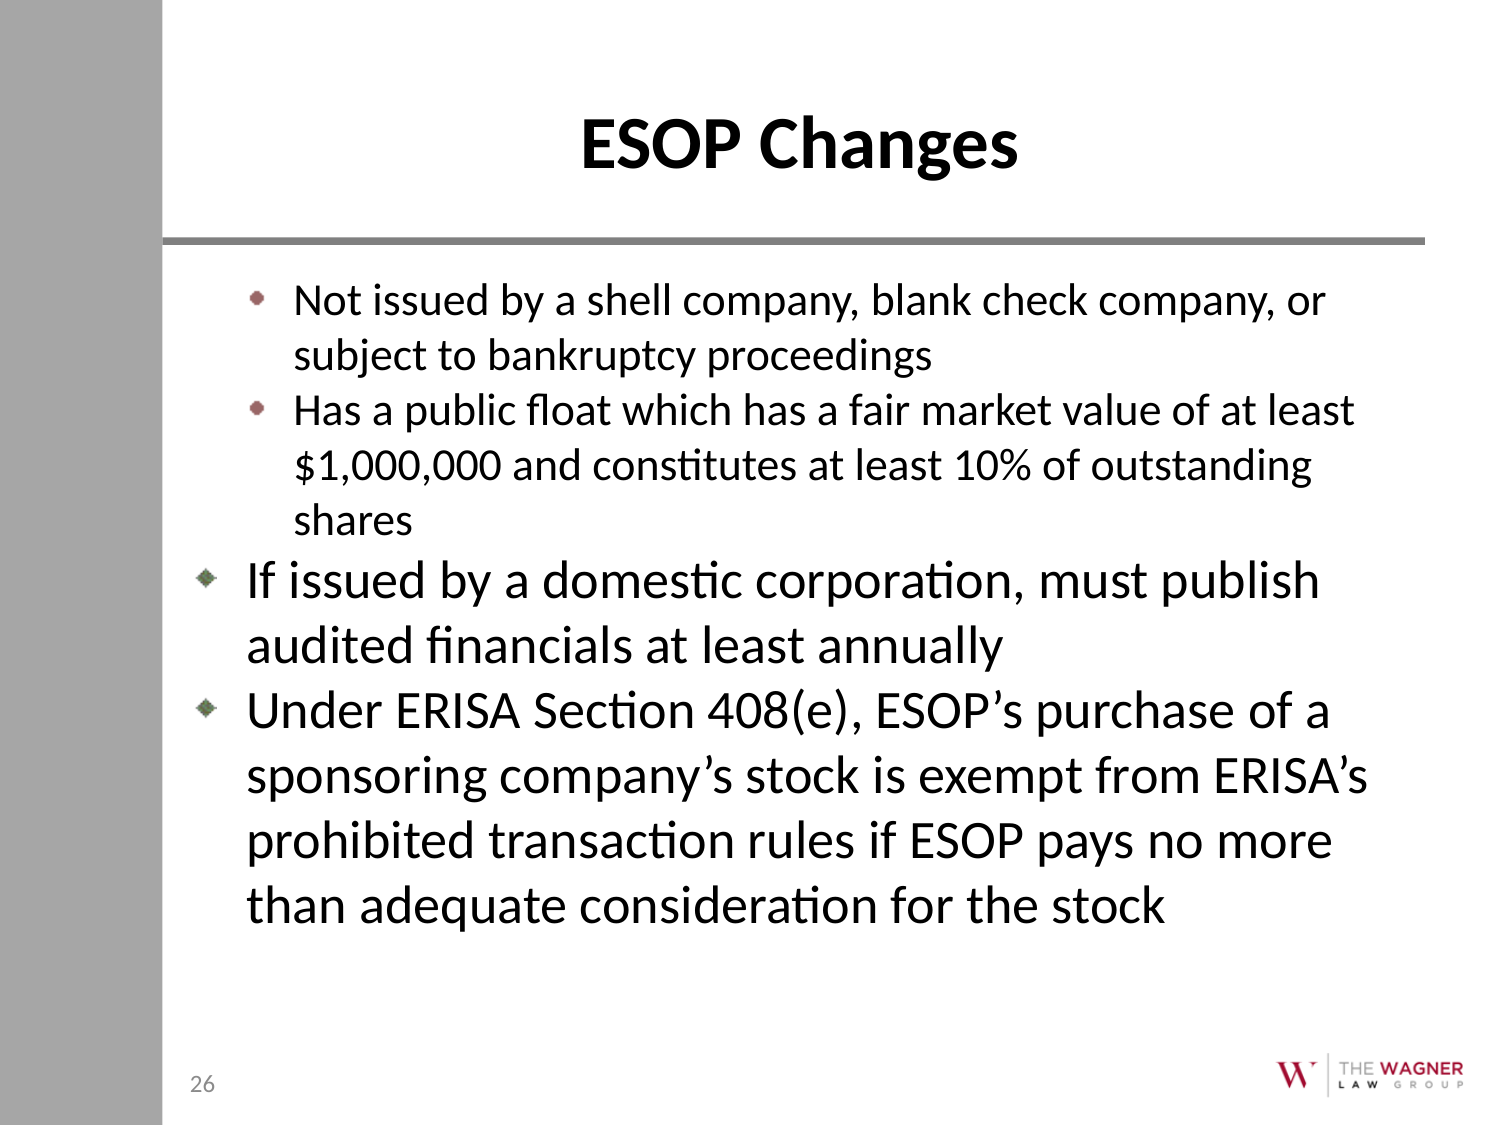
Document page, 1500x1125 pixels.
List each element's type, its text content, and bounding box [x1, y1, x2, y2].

picture [246, 285, 271, 310]
title ESOP Changes [174, 44, 1426, 233]
picture [189, 564, 217, 591]
list Not issued by a shell company, blank check company, or subject to bankruptcy proceedings Has a public float which has a fair market value of at least $1,000,000 and constitutes at least 10% of outstanding shares If issued by a domestic corporation, must publish audited financials at least annually Under ERISA Section 408(e), ESOP’s purchase of a sponsoring company’s stock is exempt from ERISA’s prohibited transaction rules if ESOP pays no more than adequate consideration for the stock [174, 262, 1426, 951]
picture [1275, 1052, 1464, 1098]
picture [246, 395, 271, 420]
picture [189, 694, 217, 721]
slide_number 26 [174, 1052, 313, 1113]
